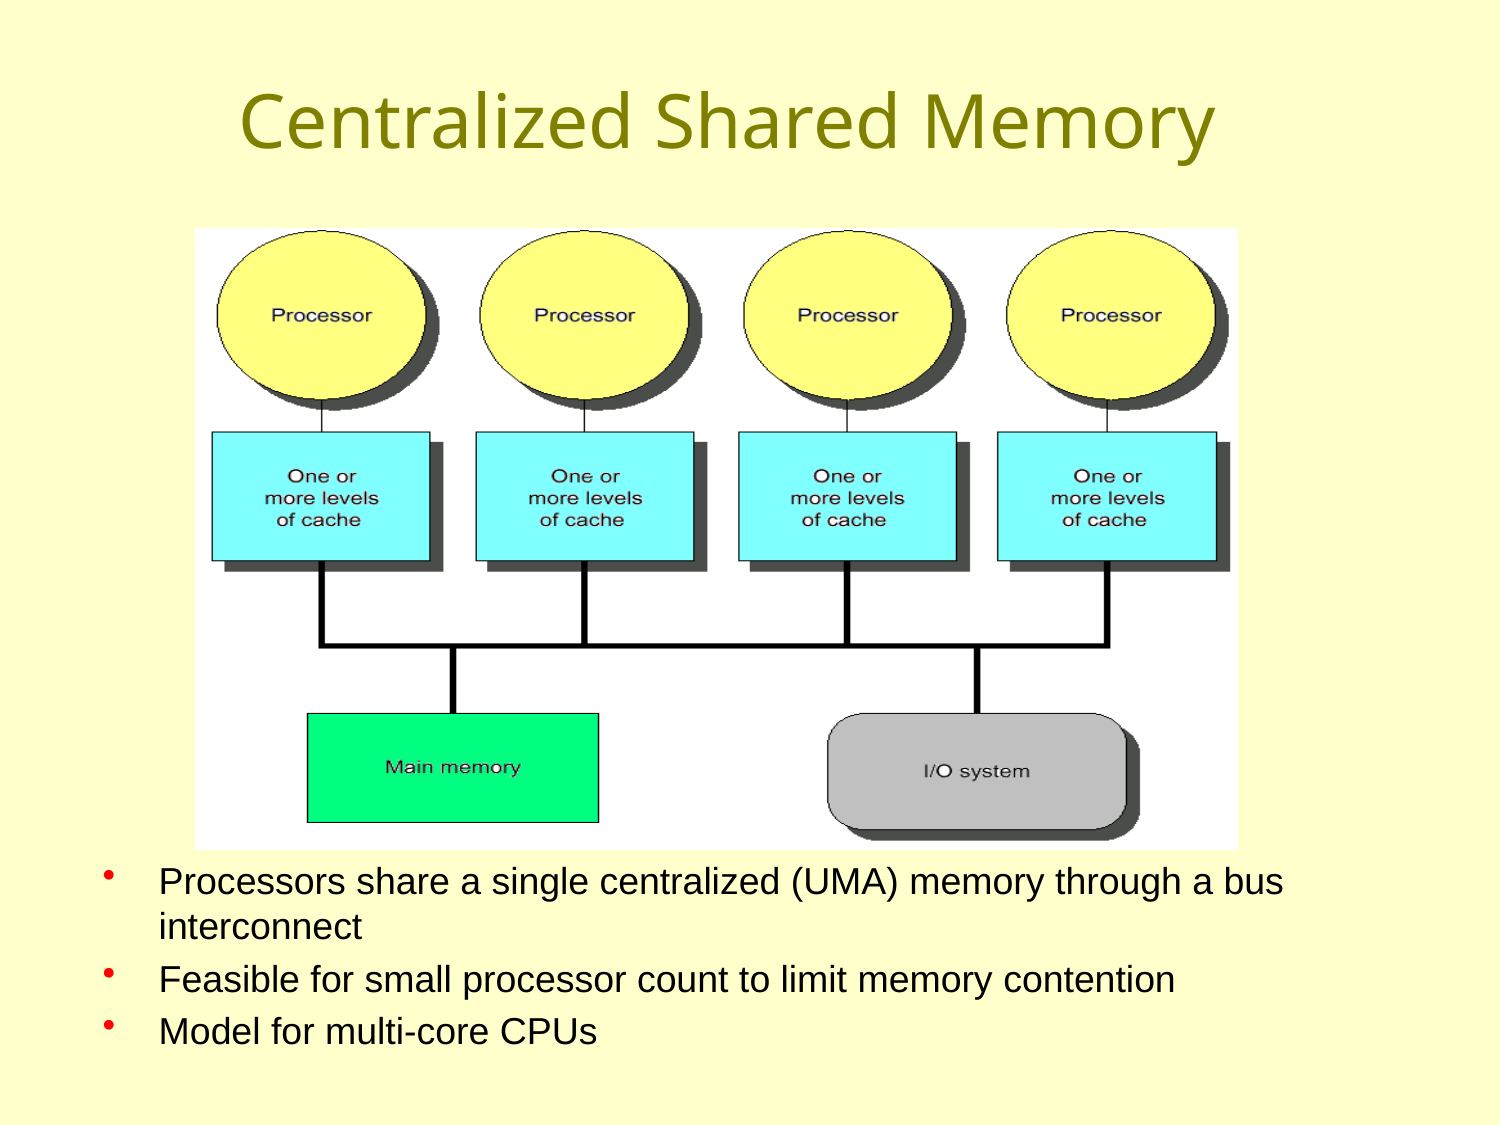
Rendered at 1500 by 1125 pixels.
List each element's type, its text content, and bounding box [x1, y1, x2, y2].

picture [195, 228, 1238, 850]
list Processors share a single centralized (UMA) memory through a bus interconnect Feasible for small processor count to limit memory contention Model for multi-core CPUs [87, 849, 1388, 1076]
title Centralized Shared Memory [87, 24, 1388, 213]
